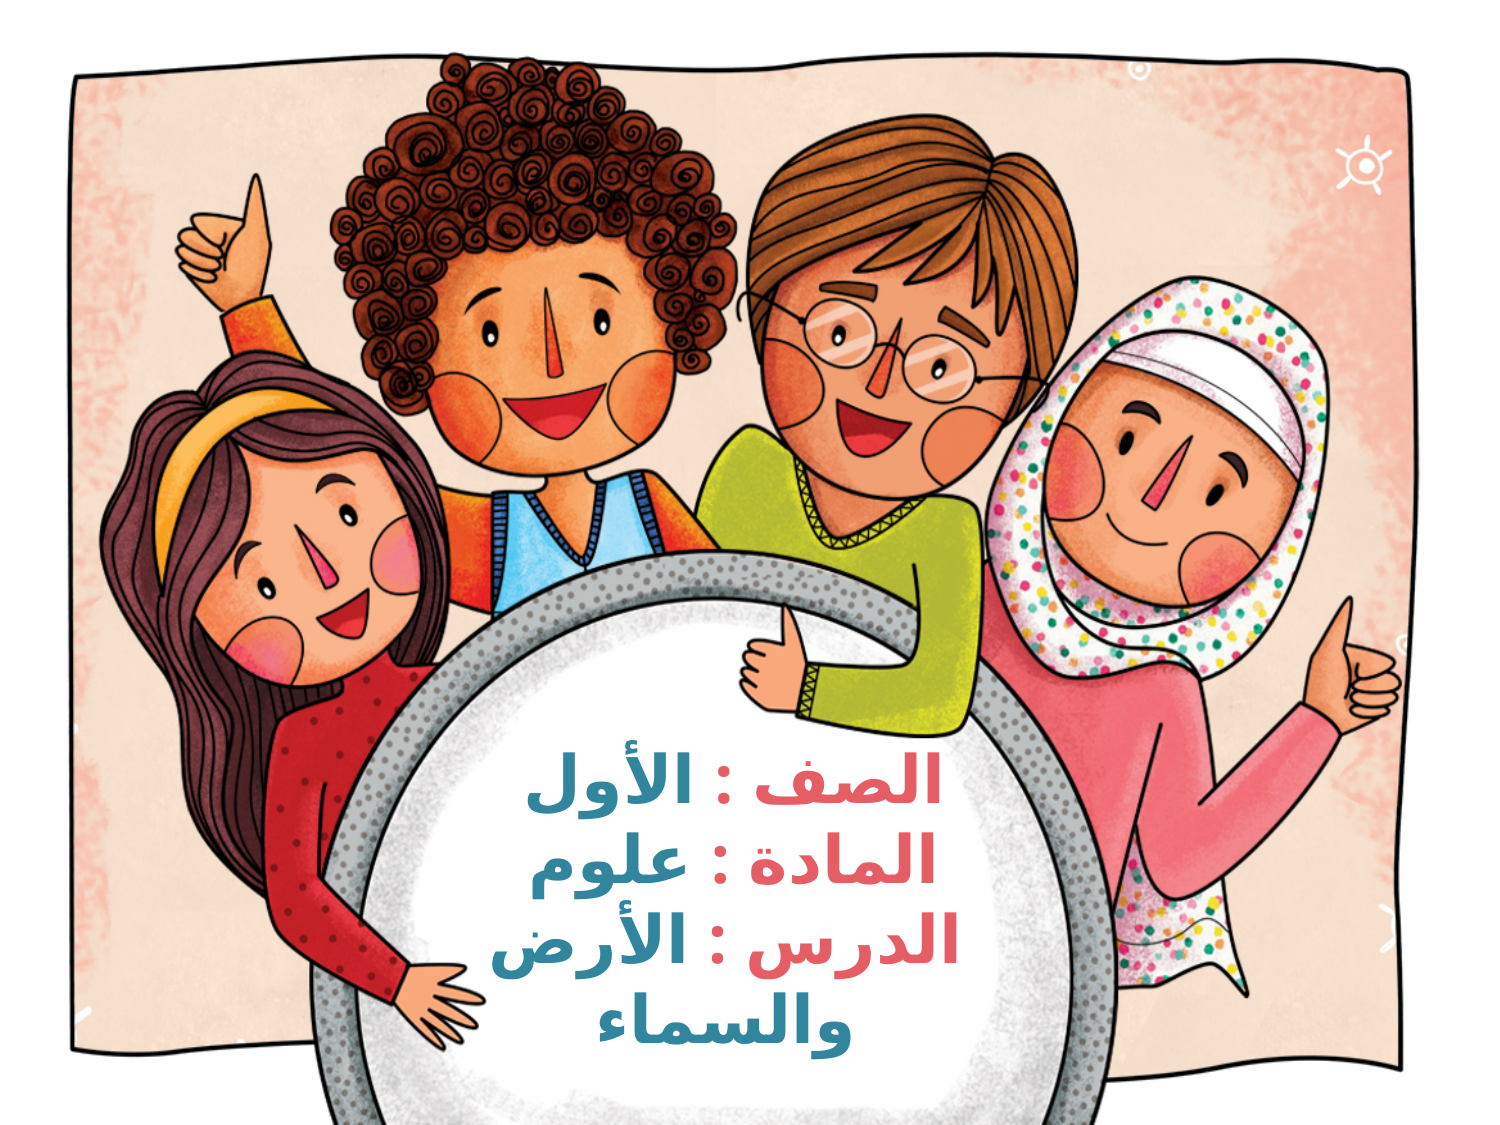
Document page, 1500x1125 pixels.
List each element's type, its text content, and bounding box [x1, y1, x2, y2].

title الصف : الأول المادة : علوم الدرس : الأرض والسماء [400, 715, 1069, 1079]
picture [0, 0, 1500, 1125]
